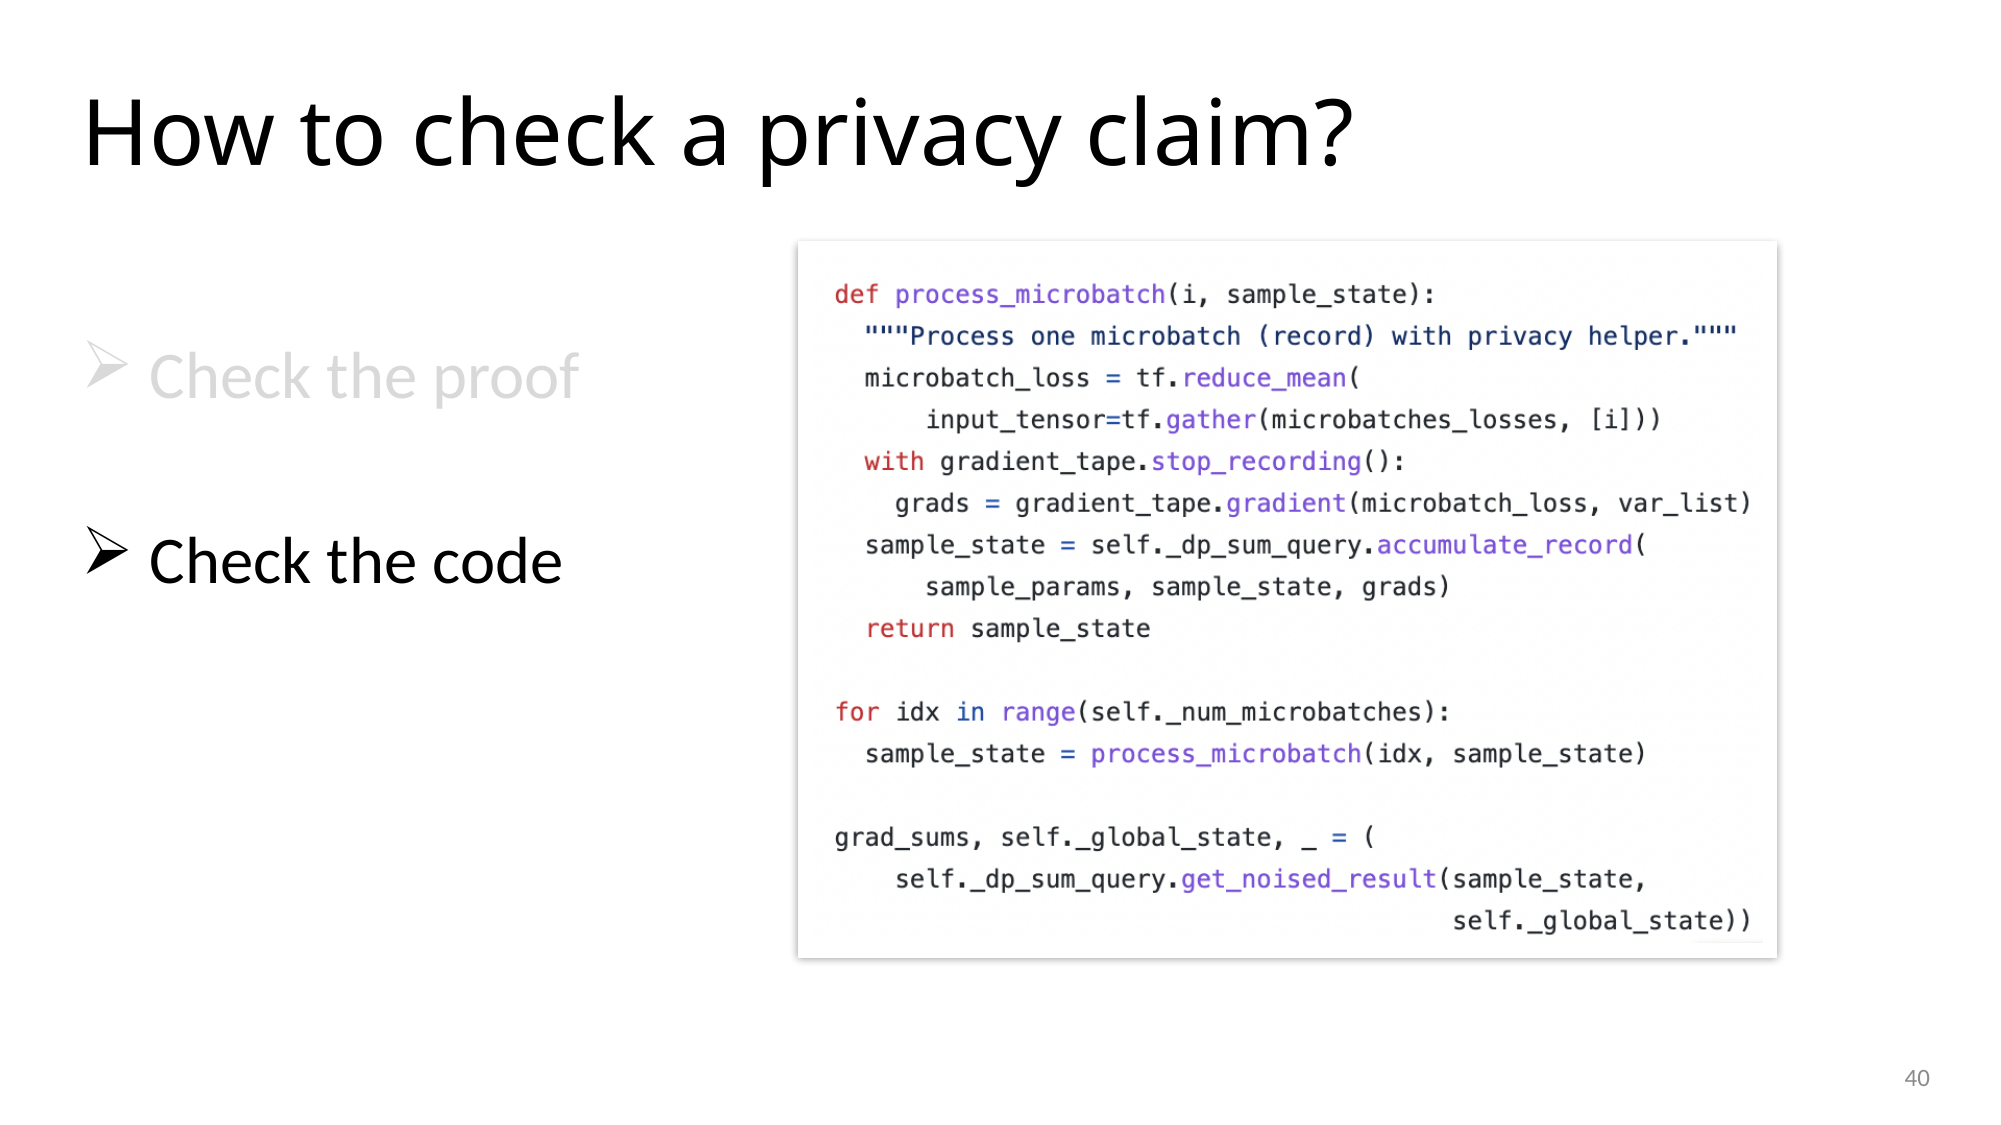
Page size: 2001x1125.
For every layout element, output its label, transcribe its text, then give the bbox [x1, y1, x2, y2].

picture [812, 255, 1763, 944]
slide_number 40 [1708, 1046, 1946, 1106]
list Check the proof Check the code [66, 333, 1938, 1021]
title How to check a privacy claim? [66, 78, 1938, 297]
